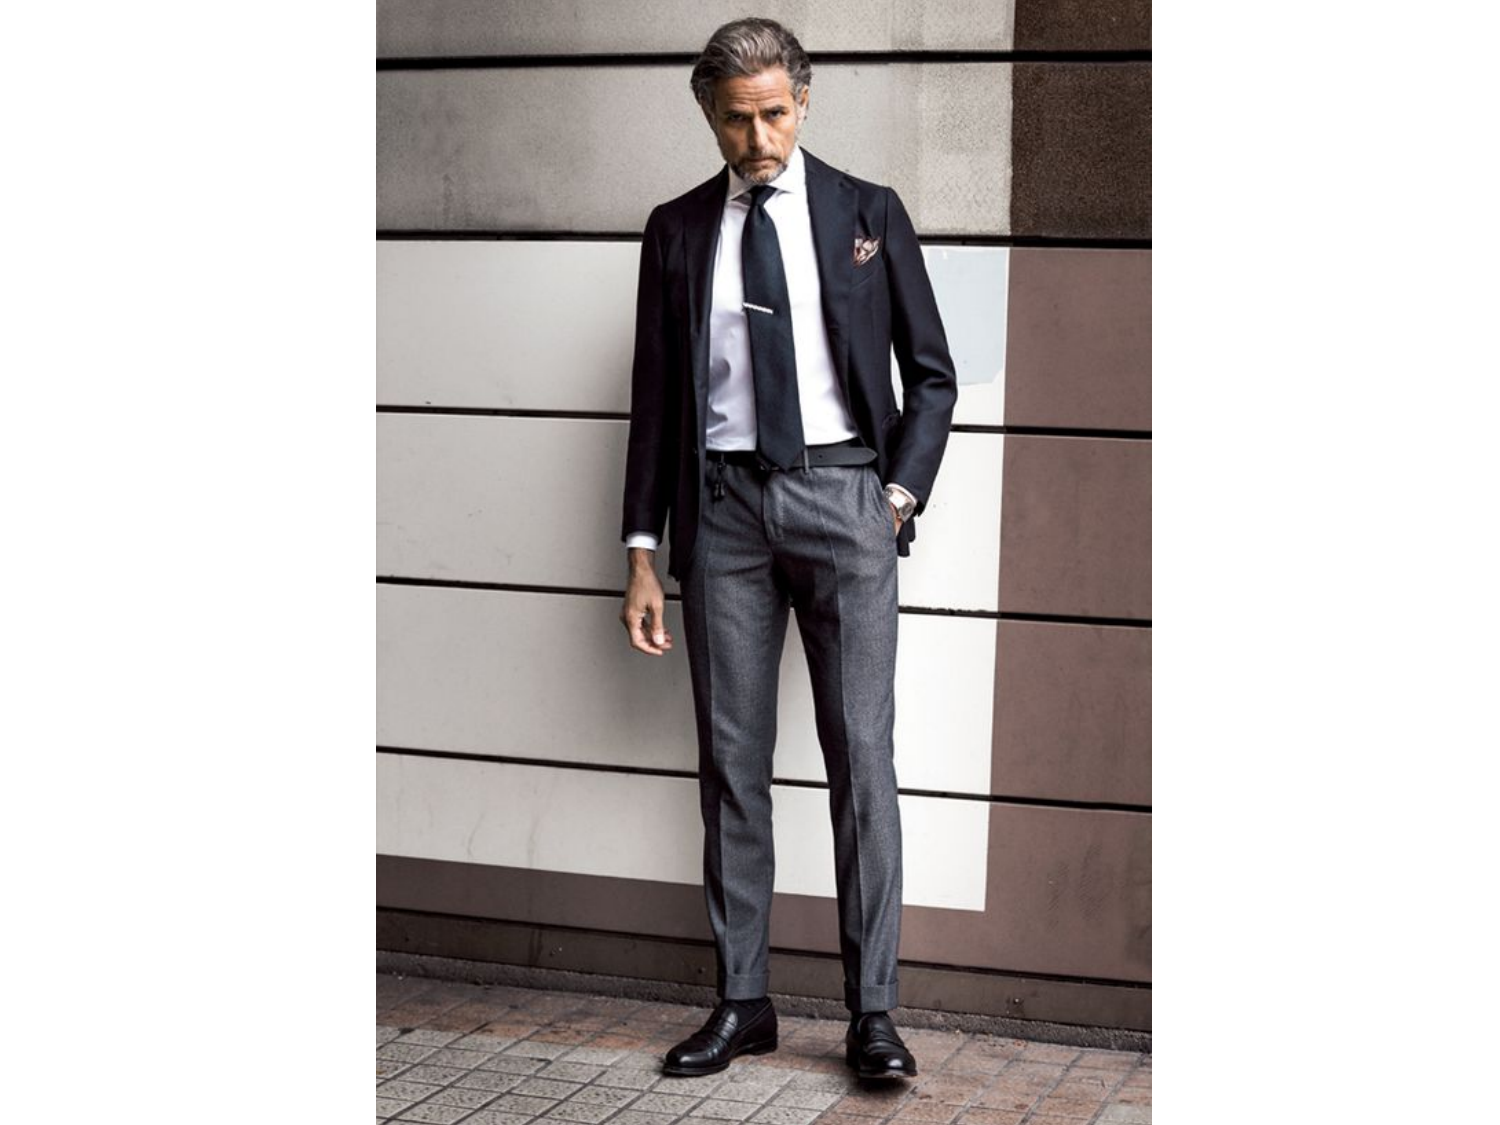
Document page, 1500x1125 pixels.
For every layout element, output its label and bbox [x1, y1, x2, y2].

picture [376, 0, 1152, 1125]
